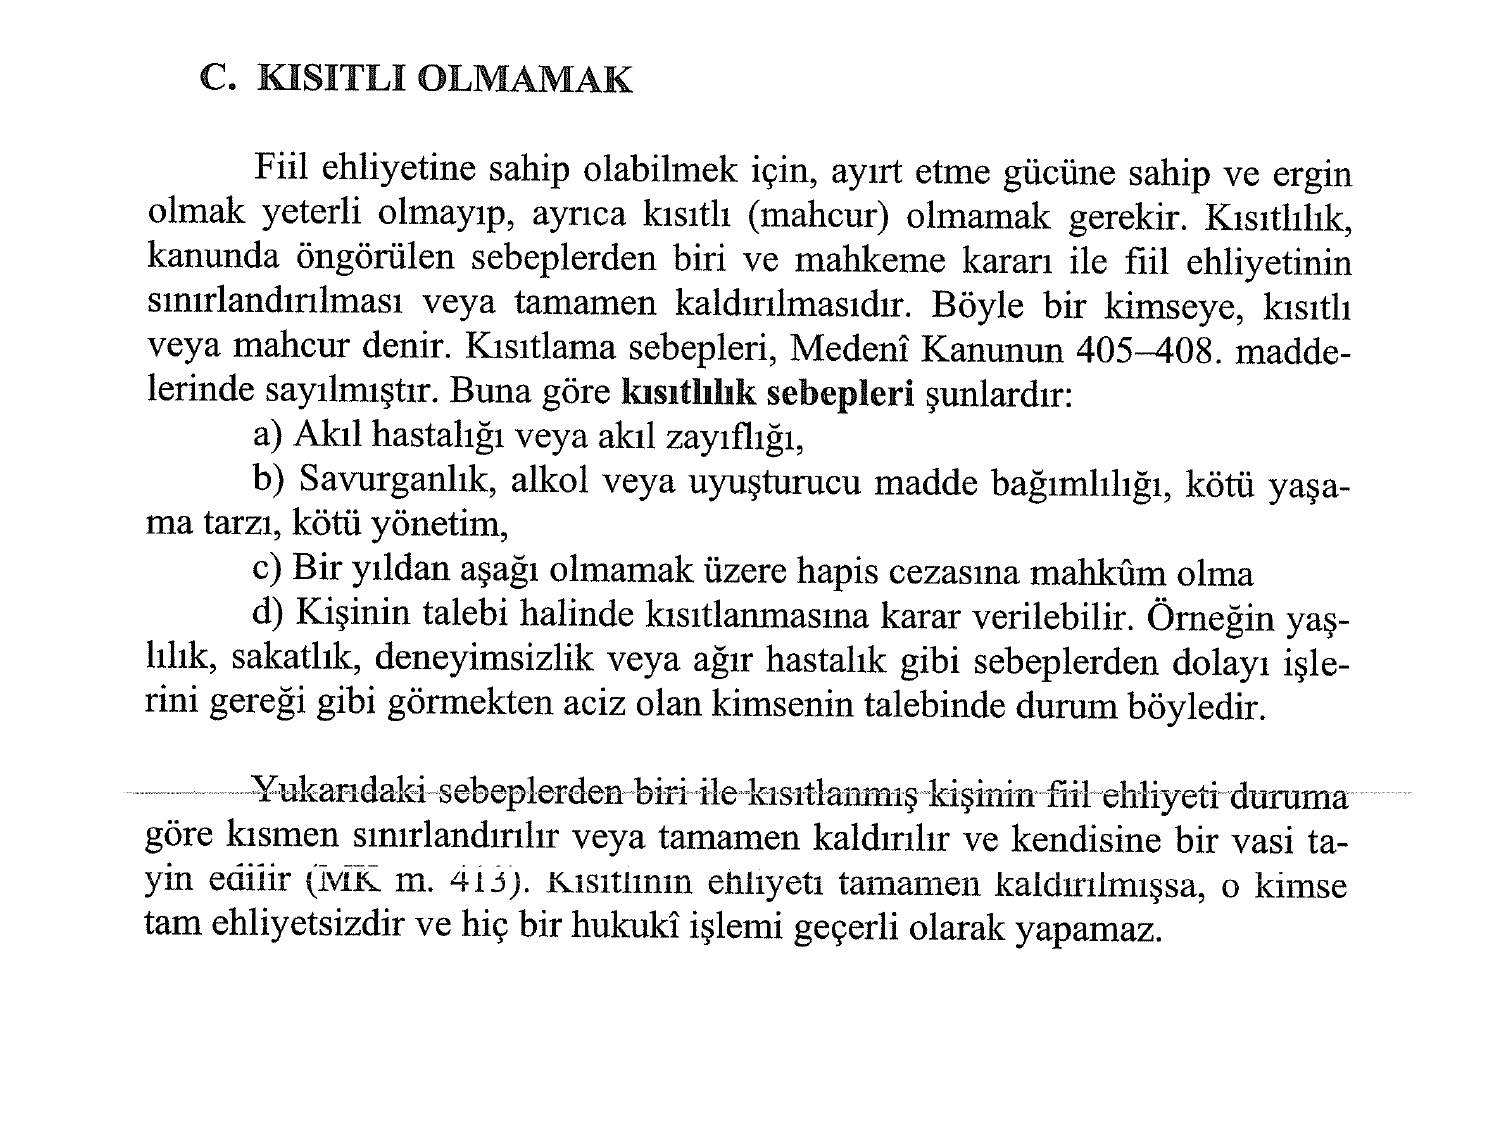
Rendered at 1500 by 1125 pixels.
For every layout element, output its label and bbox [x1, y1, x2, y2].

picture [123, 42, 1412, 986]
